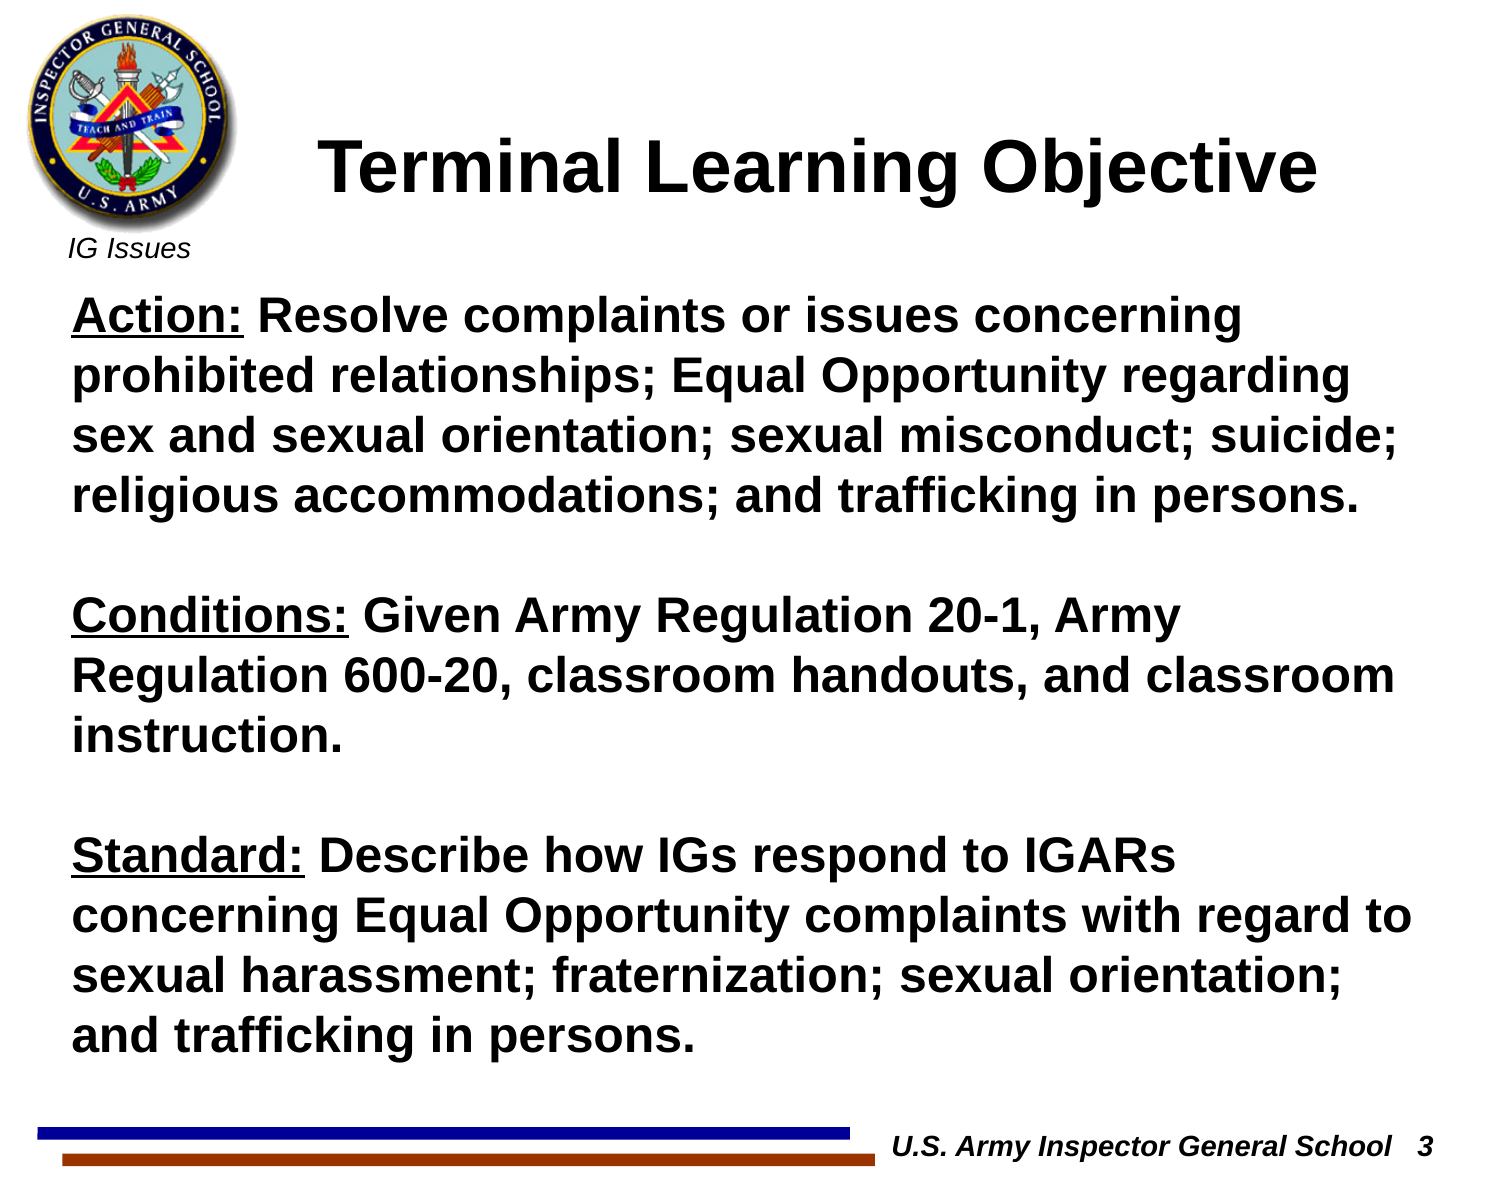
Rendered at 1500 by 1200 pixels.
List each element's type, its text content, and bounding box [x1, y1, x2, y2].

title Terminal Learning Objective [237, 62, 1401, 263]
picture [24, 13, 241, 235]
list Action: Resolve complaints or issues concerning prohibited relationships; Equal Opportunity regarding sex and sexual orientation; sexual misconduct; suicide; religious accommodations; and trafficking in persons. Conditions: Given Army Regulation 20-1, Army Regulation 600-20, classroom handouts, and classroom instruction. Standard: Describe how IGs respond to IGARs concerning Equal Opportunity complaints with regard to sexual harassment; fraternization; sexual orientation; and trafficking in persons. [37, 274, 1438, 901]
footer U.S. Army Inspector General School 3 [824, 1119, 1500, 1200]
